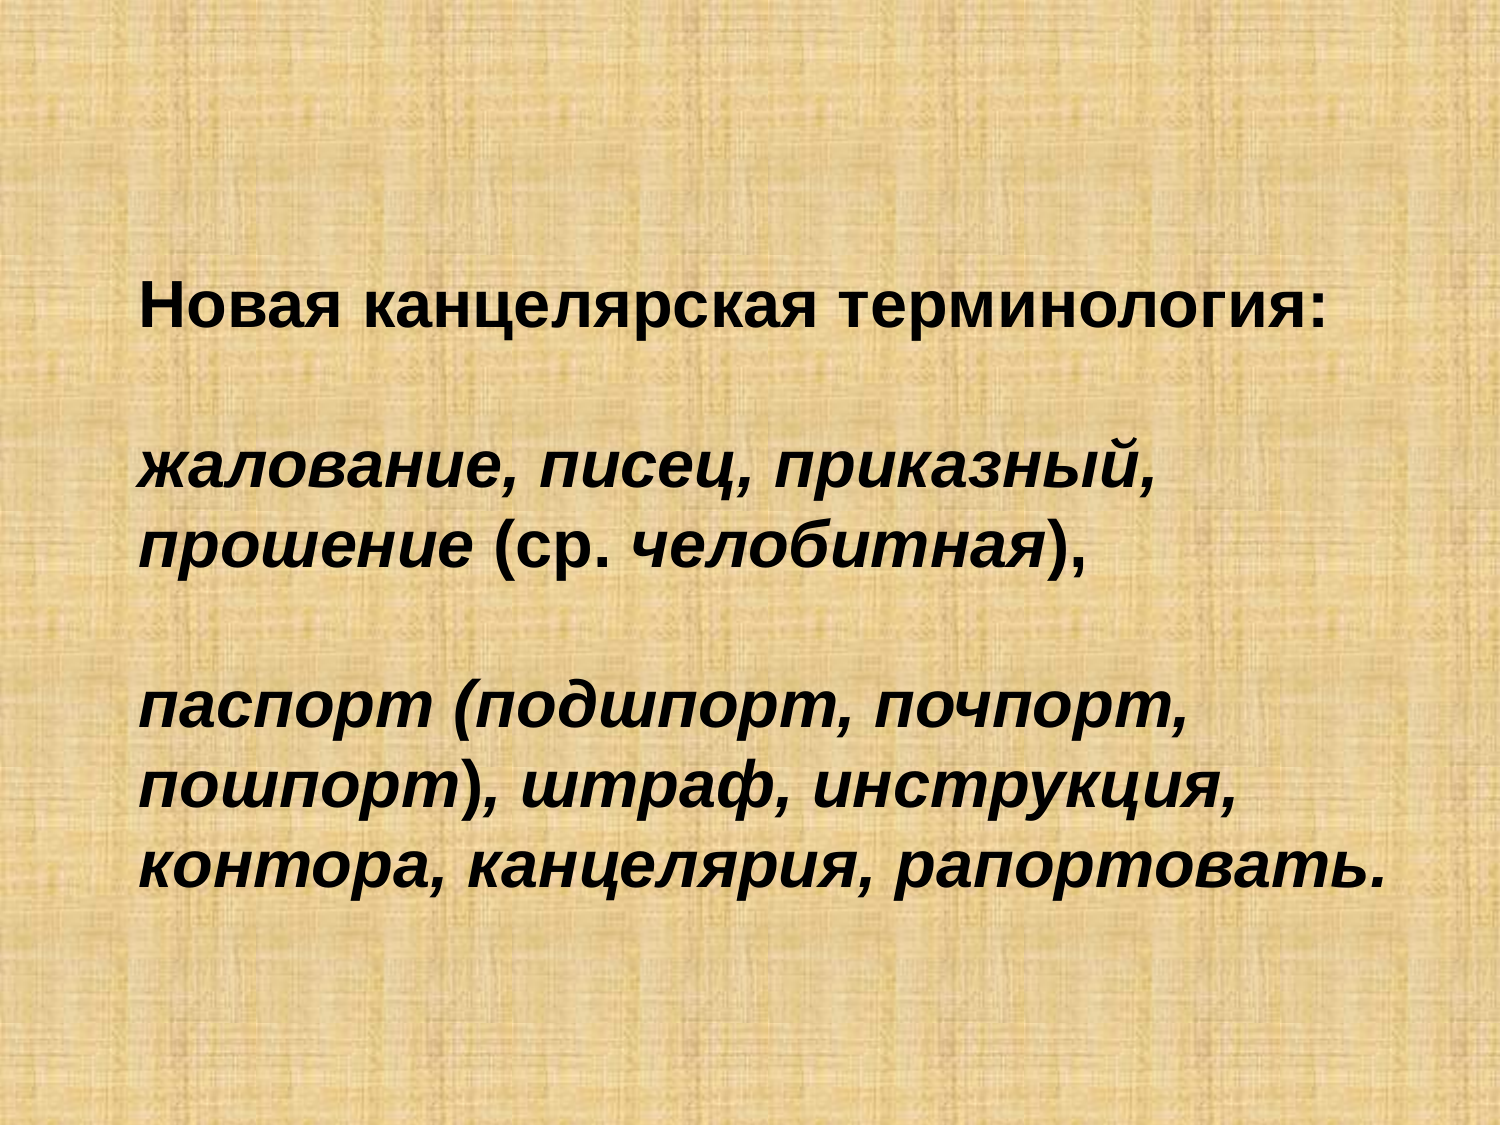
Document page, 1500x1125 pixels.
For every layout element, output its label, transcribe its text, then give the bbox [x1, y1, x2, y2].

text_box Новая канцелярская терминология: жалование, писец, приказный, прошение (ср. челобитная), паспорт (подшпорт, почпорт, пошпорт), штраф, инструкция, контора, канцелярия, рапортовать. [123, 253, 1459, 908]
picture [0, 0, 1500, 1125]
